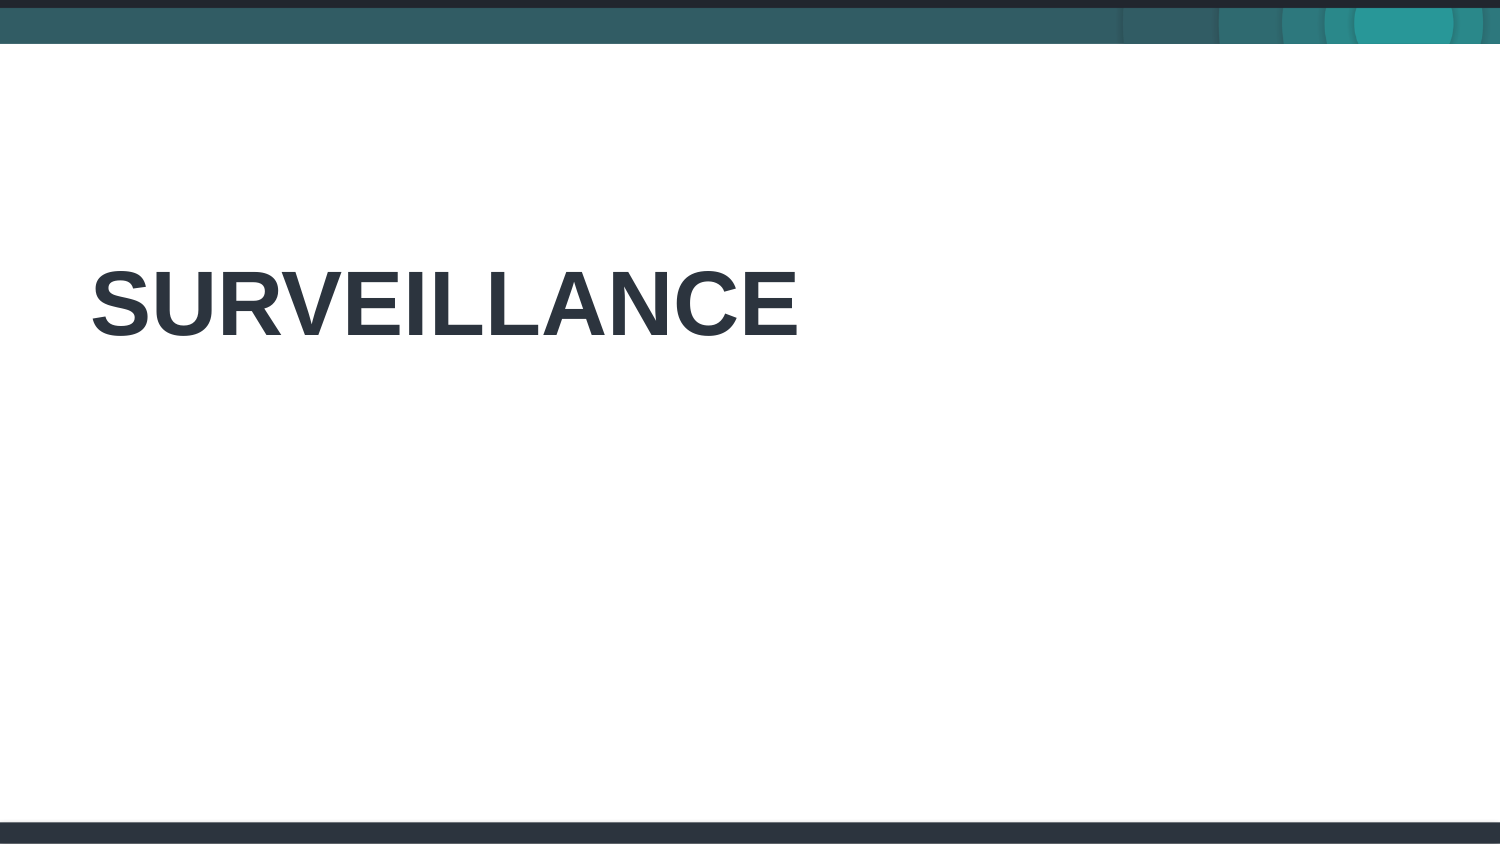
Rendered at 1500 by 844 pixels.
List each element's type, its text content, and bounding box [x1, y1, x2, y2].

picture [0, 0, 1500, 44]
title Surveillance [75, 257, 1350, 440]
